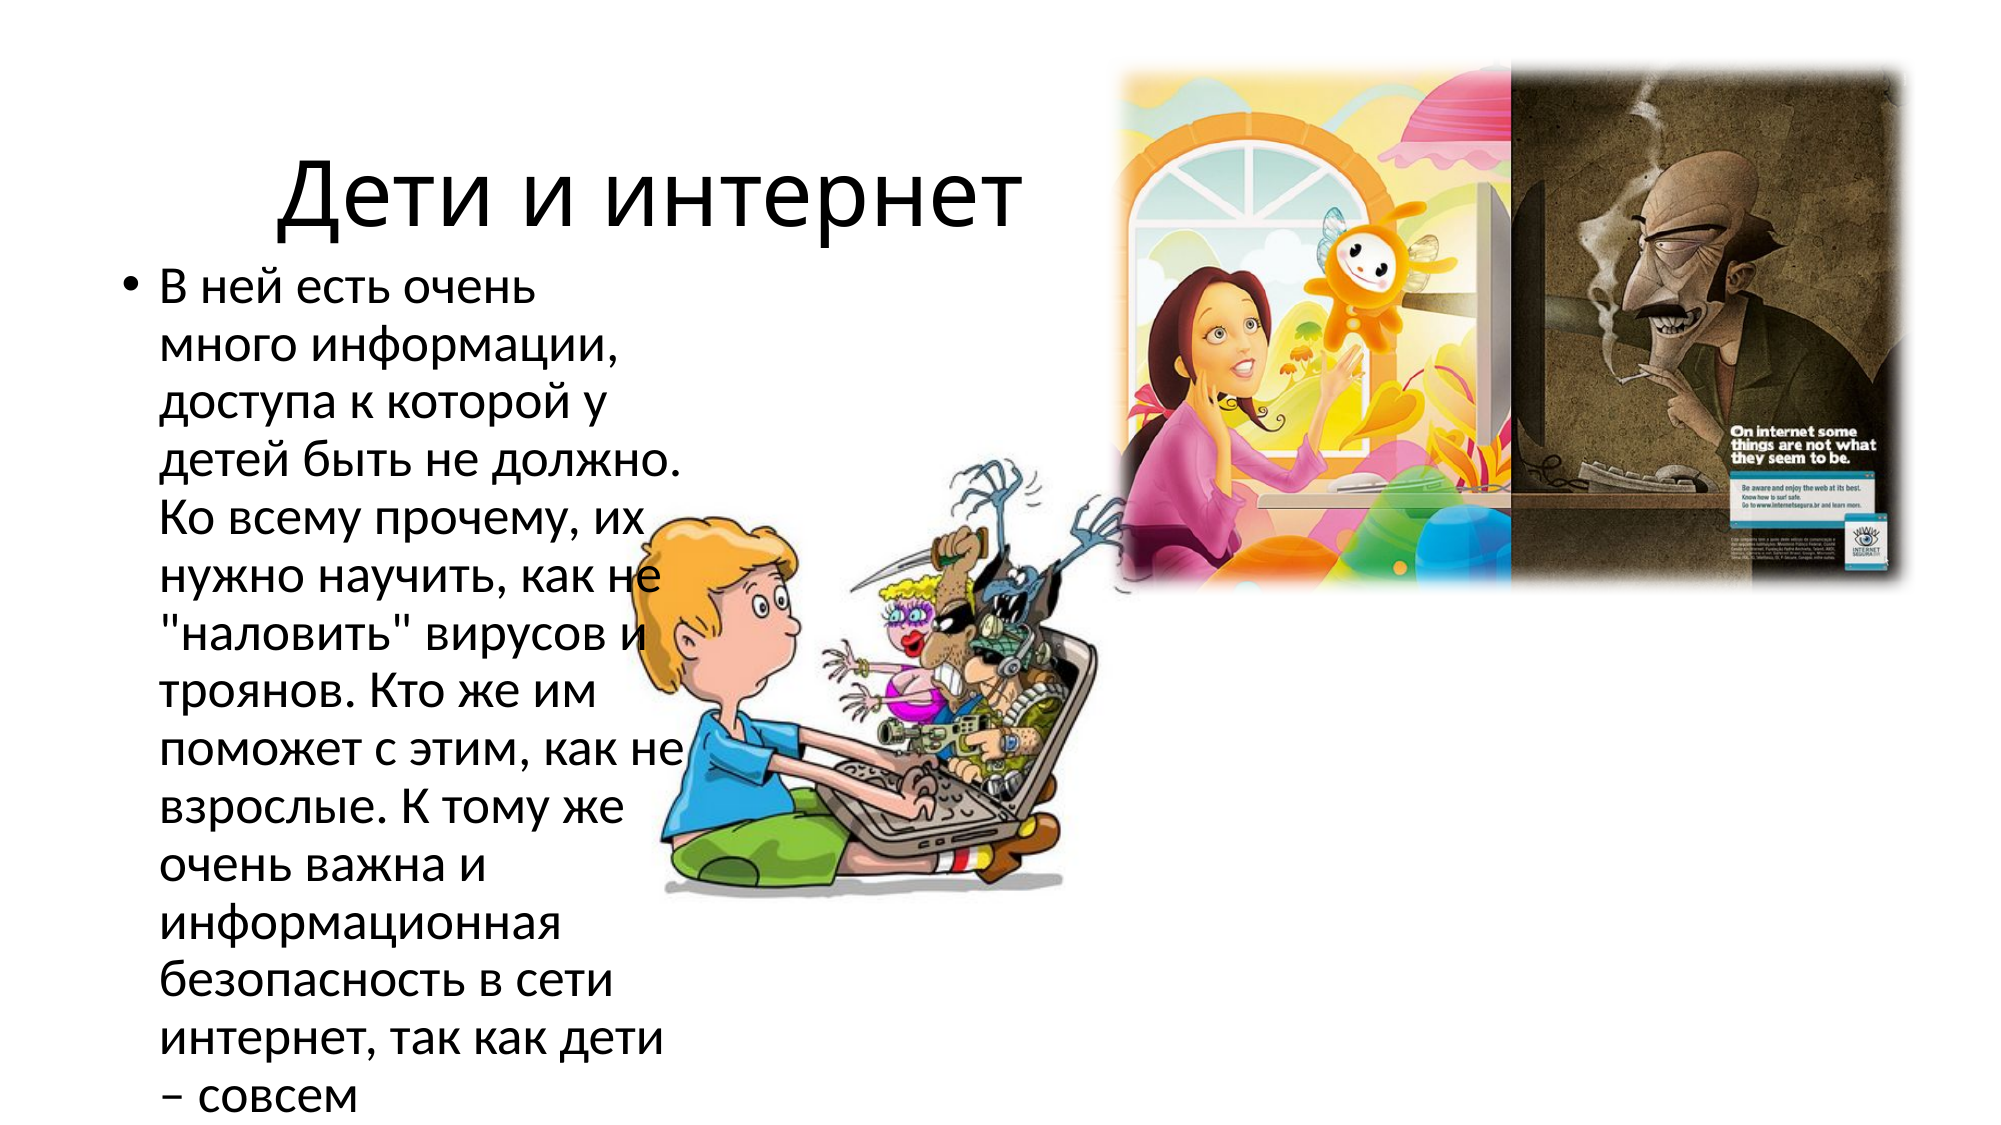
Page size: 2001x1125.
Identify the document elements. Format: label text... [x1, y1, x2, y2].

title Дети и интернет [262, 91, 1106, 302]
picture [602, 56, 1916, 927]
list В ней есть очень много информации, доступа к которой у детей быть не должно. Ко всему прочему, их нужно научить, как не "наловить" вирусов и троянов. Кто же им поможет с этим, как не взрослые. К тому же очень важна и информационная безопасность в сети интернет, так как дети – совсем неискушенные пользователи. Они легко могут попасться на удочку опытного мошенника или злоумышленника. [106, 249, 701, 1125]
